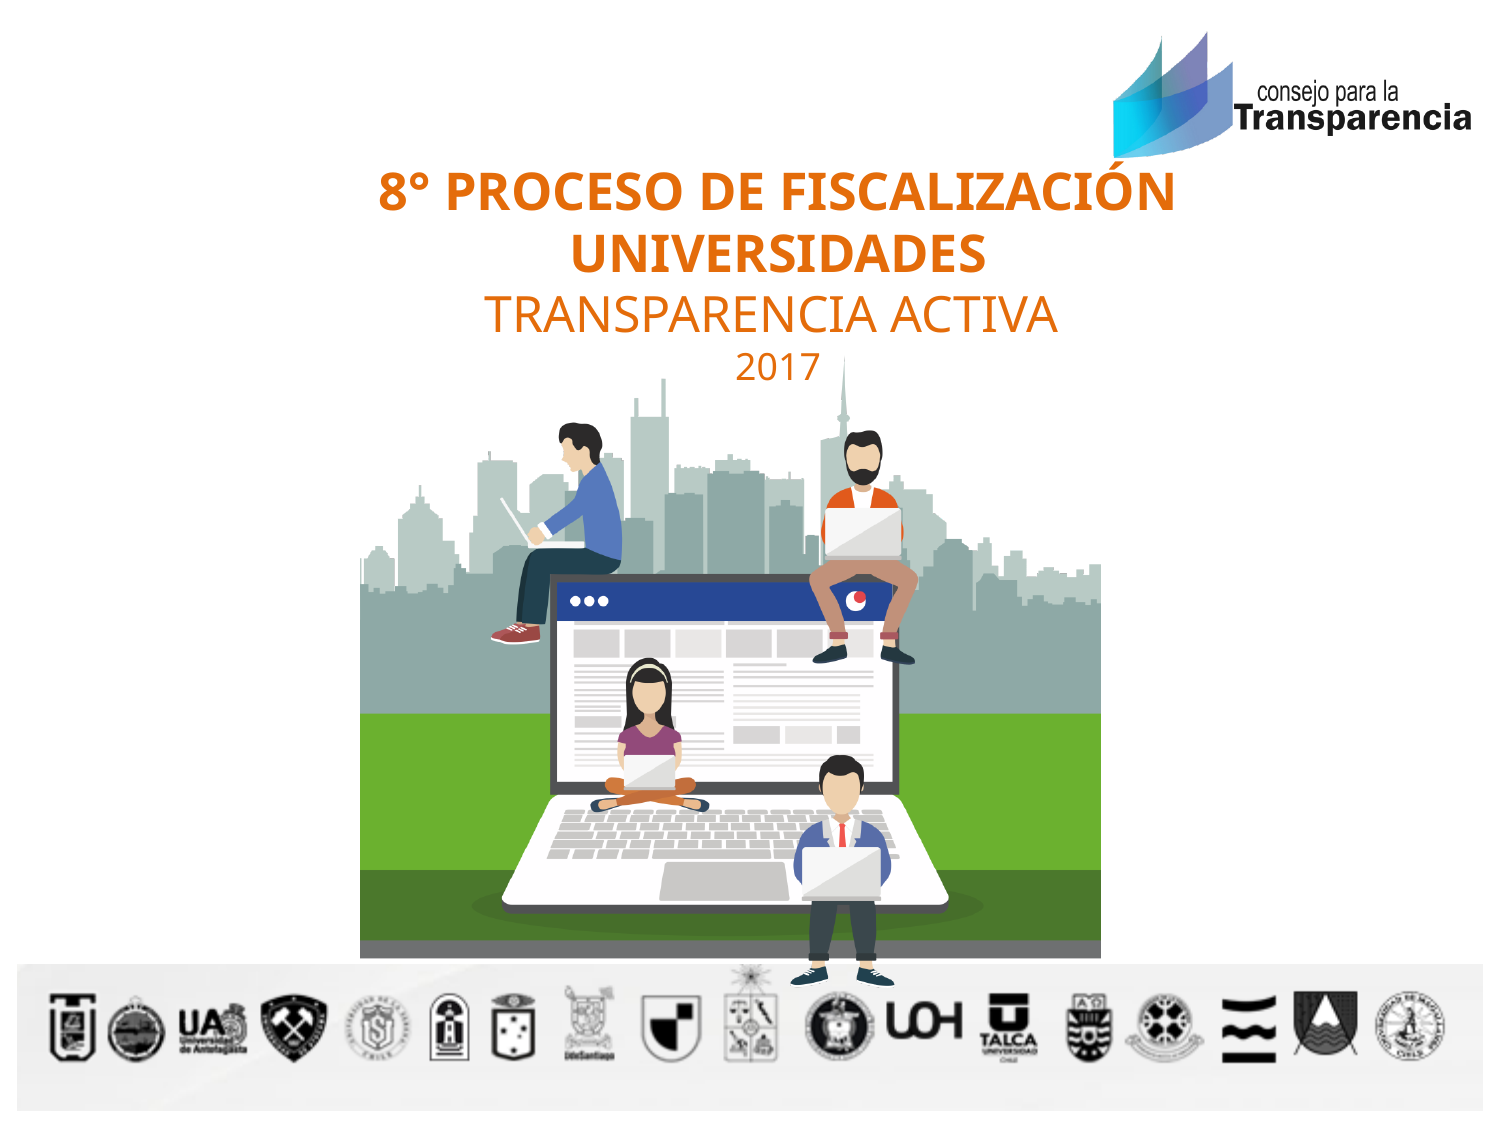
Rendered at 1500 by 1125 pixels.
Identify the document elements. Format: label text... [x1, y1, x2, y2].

picture [17, 354, 1483, 1112]
text_box 8° PROCESO DE FISCALIZACIÓN UNIVERSIDADES TRANSPARENCIA ACTIVA 2017 [157, 159, 1399, 387]
picture [1112, 29, 1471, 162]
